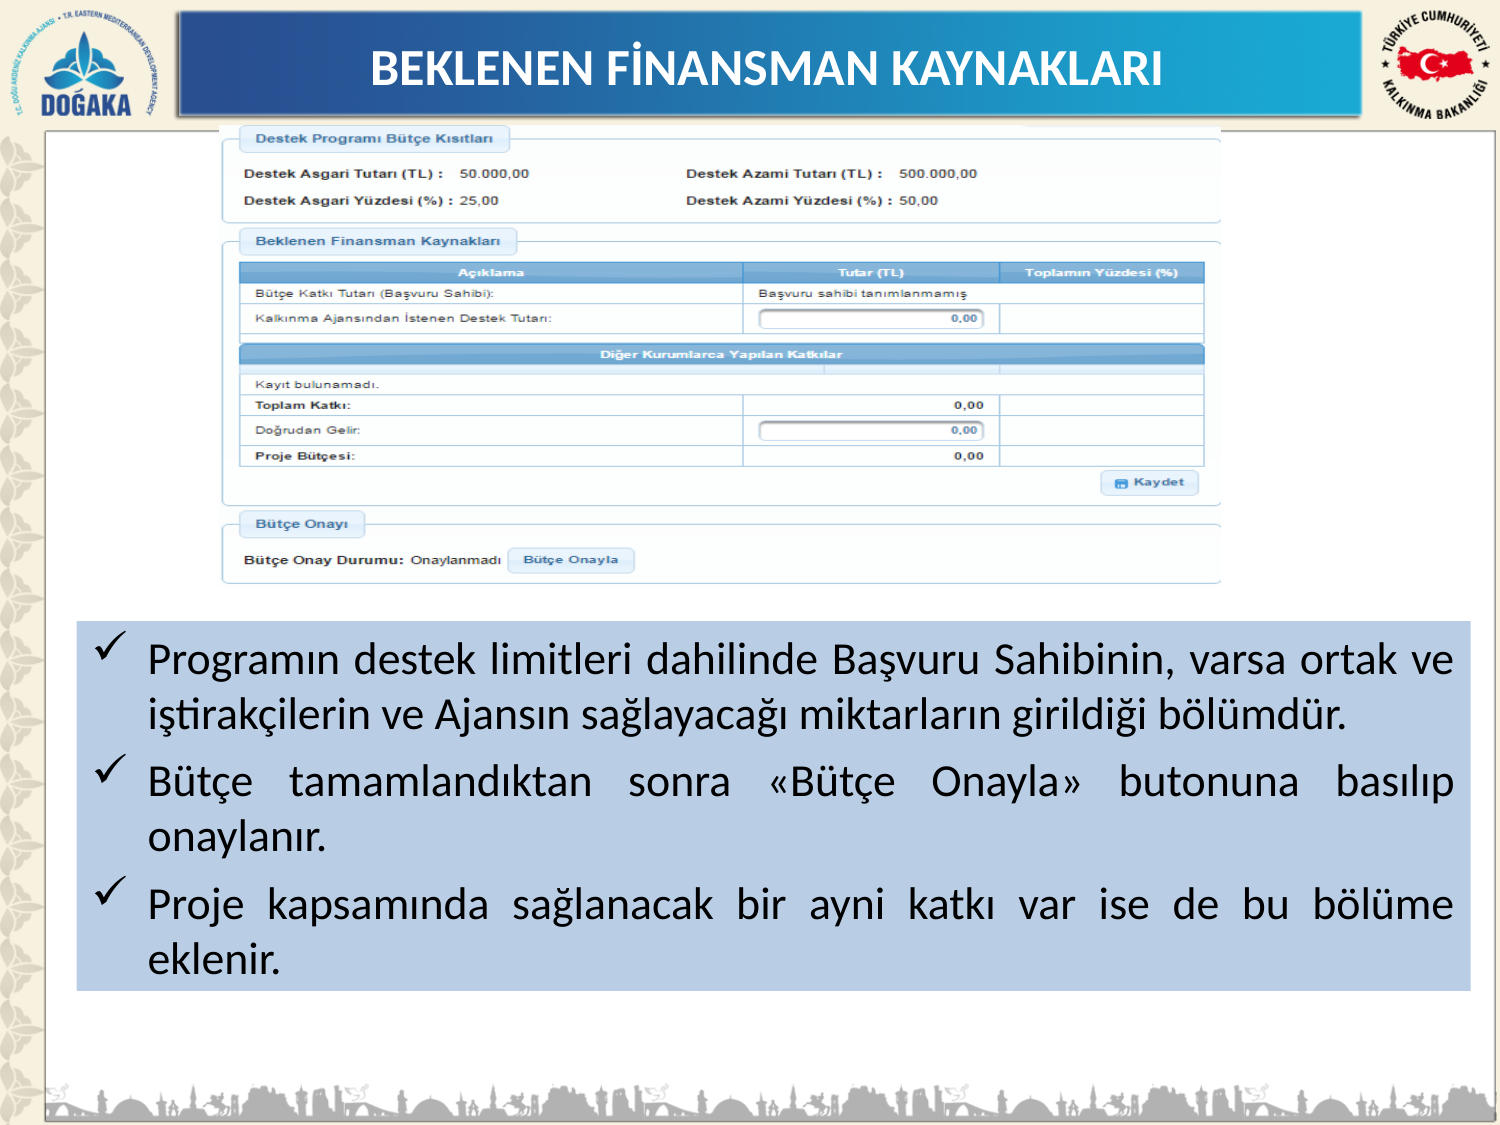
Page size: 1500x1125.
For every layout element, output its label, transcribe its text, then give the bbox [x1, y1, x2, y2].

text_box BEKLENEN FİNANSMAN KAYNAKLARI [194, 26, 1341, 104]
picture [0, 0, 1500, 1125]
text_box Programın destek limitleri dahilinde Başvuru Sahibinin, varsa ortak ve iştirakçilerin ve Ajansın sağlayacağı miktarların girildiği bölümdür. Bütçe tamamlandıktan sonra «Bütçe Onayla» butonuna basılıp onaylanır. Proje kapsamında sağlanacak bir ayni katkı var ise de bu bölüme eklenir. [76, 621, 1471, 991]
